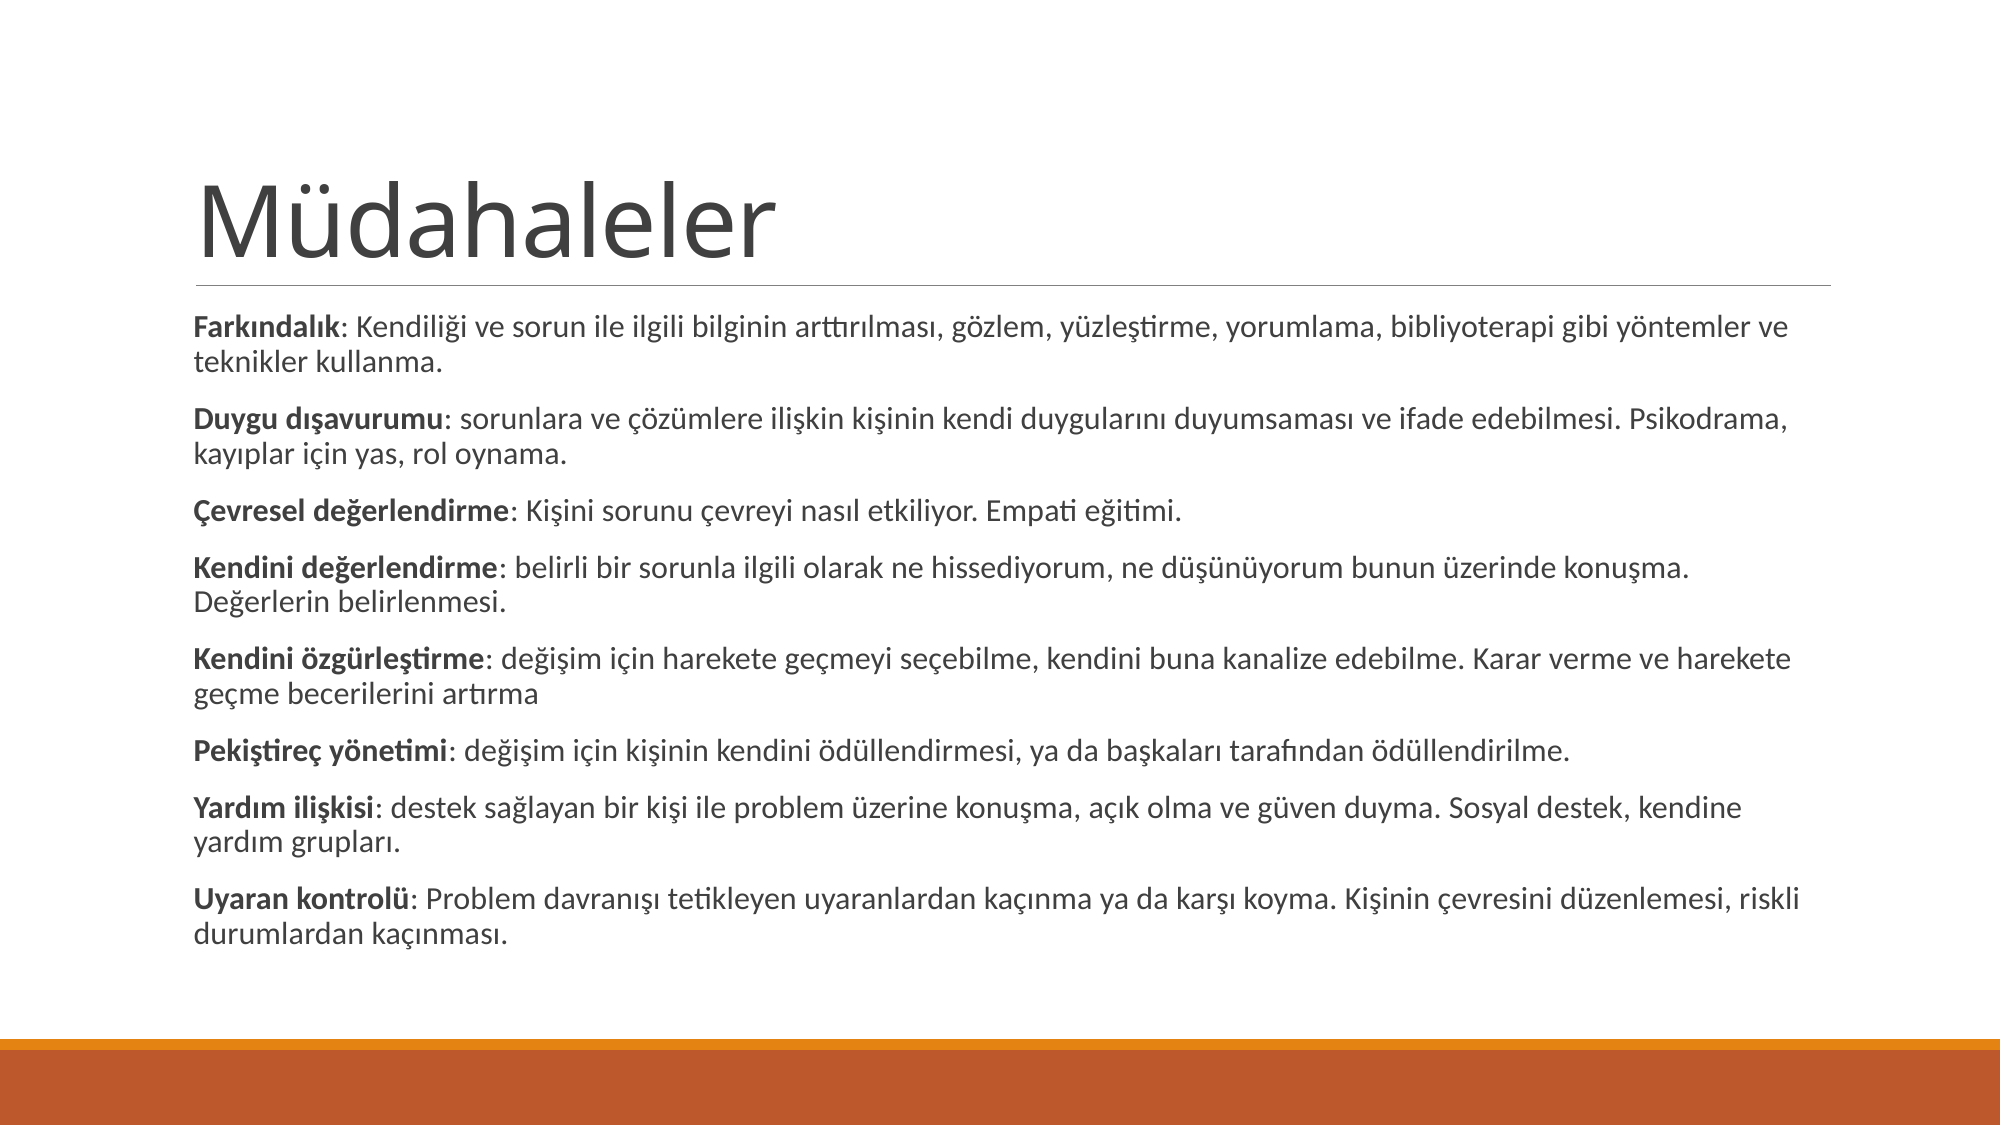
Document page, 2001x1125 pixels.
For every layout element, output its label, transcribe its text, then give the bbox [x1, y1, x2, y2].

list Farkındalık: Kendiliği ve sorun ile ilgili bilginin arttırılması, gözlem, yüzleştirme, yorumlama, bibliyoterapi gibi yöntemler ve teknikler kullanma. Duygu dışavurumu: sorunlara ve çözümlere ilişkin kişinin kendi duygularını duyumsaması ve ifade edebilmesi. Psikodrama, kayıplar için yas, rol oynama. Çevresel değerlendirme: Kişini sorunu çevreyi nasıl etkiliyor. Empati eğitimi. Kendini değerlendirme: belirli bir sorunla ilgili olarak ne hissediyorum, ne düşünüyorum bunun üzerinde konuşma. Değerlerin belirlenmesi. Kendini özgürleştirme: değişim için harekete geçmeyi seçebilme, kendini buna kanalize edebilme. Karar verme ve harekete geçme becerilerini artırma Pekiştireç yönetimi: değişim için kişinin kendini ödüllendirmesi, ya da başkaları tarafından ödüllendirilme. Yardım ilişkisi: destek sağlayan bir kişi ile problem üzerine konuşma, açık olma ve güven duyma. Sosyal destek, kendine yardım grupları. Uyaran kontrolü: Problem davranışı tetikleyen uyaranlardan kaçınma ya da karşı koyma. Kişinin çevresini düzenlemesi, riskli durumlardan kaçınması. [180, 302, 1830, 963]
title Müdahaleler [180, 47, 1830, 285]
